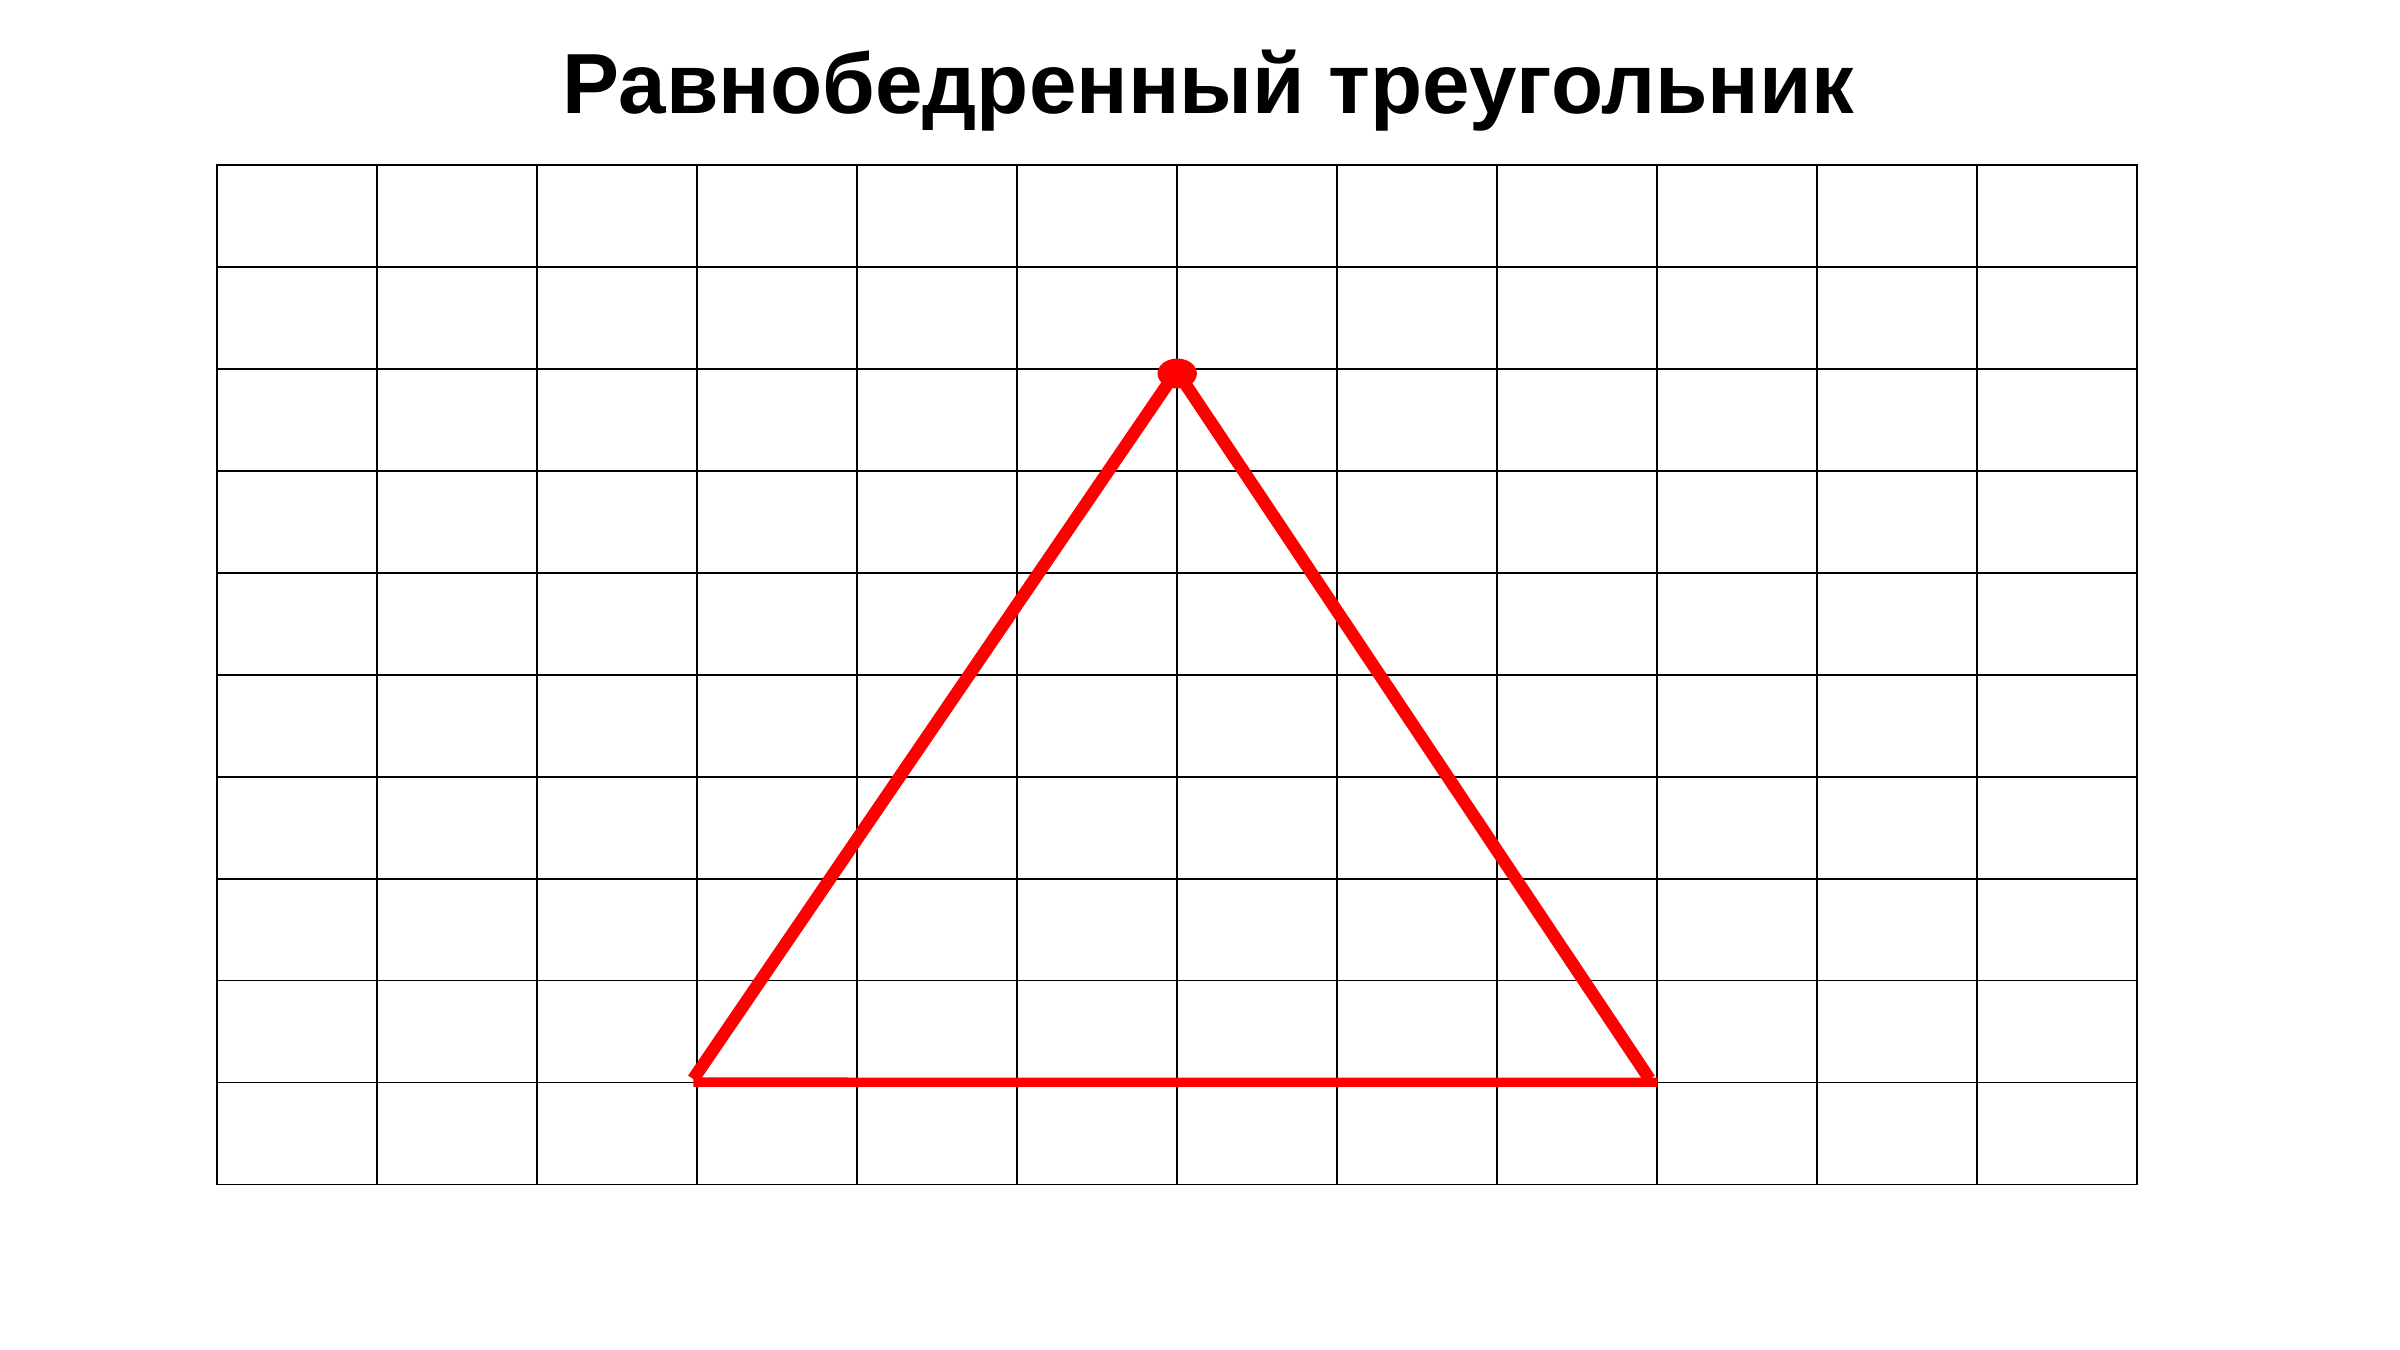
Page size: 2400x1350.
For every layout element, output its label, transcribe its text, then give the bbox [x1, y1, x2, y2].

text_box [1158, 359, 1197, 386]
table_cell [698, 676, 856, 776]
table_cell [1818, 472, 1976, 572]
table_cell [538, 981, 696, 1082]
text_box Равнобедренный треугольник [349, 17, 2070, 141]
table_cell [1338, 268, 1496, 368]
table_cell [698, 880, 828, 980]
table_cell [1518, 880, 1656, 980]
table_cell [1498, 676, 1656, 776]
table_cell [1658, 981, 1816, 1082]
table_cell [1978, 472, 2136, 572]
table_cell [1818, 370, 1976, 470]
table_cell [698, 1083, 856, 1184]
table_cell [1018, 268, 1176, 368]
table_cell [378, 268, 536, 368]
table_cell [1978, 1083, 2136, 1184]
table_cell [858, 472, 1016, 572]
table_cell [538, 268, 696, 368]
table_cell [698, 778, 856, 878]
table_cell [1498, 778, 1656, 878]
table_cell [378, 880, 536, 980]
table_cell [1245, 472, 1336, 572]
table_cell [1498, 268, 1656, 368]
table_cell [378, 370, 536, 470]
table_cell [1498, 370, 1656, 470]
table_cell [1658, 574, 1816, 674]
table_cell [378, 676, 536, 776]
table_cell [698, 472, 856, 572]
table_header [1658, 166, 1816, 266]
table_header [1498, 166, 1656, 266]
table_cell [1382, 676, 1496, 776]
table_cell [1018, 370, 1166, 470]
table_cell [858, 1083, 1016, 1184]
table_cell [218, 574, 376, 674]
table_header [858, 166, 1016, 266]
table_cell [1978, 574, 2136, 674]
table_header [1178, 166, 1336, 266]
table_cell [1178, 268, 1336, 368]
table_header [1818, 166, 1976, 266]
table_cell [1658, 370, 1816, 470]
table_cell [858, 574, 1016, 674]
table_cell [1978, 370, 2136, 470]
table_cell [1178, 1083, 1336, 1184]
table_cell [538, 1083, 696, 1184]
table_header [698, 166, 856, 266]
table_cell [218, 268, 376, 368]
table_cell [1658, 472, 1816, 572]
table_cell [698, 268, 856, 368]
table_cell [218, 370, 376, 470]
table_cell [1818, 981, 1976, 1082]
table_cell [538, 778, 696, 878]
table_cell [698, 981, 759, 1070]
table_cell [218, 981, 376, 1082]
table_header [538, 166, 696, 266]
table_cell [698, 574, 856, 674]
table_cell [538, 370, 696, 470]
table_cell [1818, 778, 1976, 878]
table_cell [218, 778, 376, 878]
table_cell [1978, 880, 2136, 980]
table_cell [378, 1083, 536, 1184]
table_cell [1978, 778, 2136, 878]
table_cell [218, 676, 376, 776]
table_cell [1658, 1083, 1816, 1184]
table_cell [858, 268, 1016, 368]
table_cell [1658, 676, 1816, 776]
table_header [1018, 166, 1176, 266]
table_cell [1978, 268, 2136, 368]
table_cell [218, 1083, 376, 1184]
table_header [1338, 166, 1496, 266]
table_cell [1338, 1083, 1496, 1184]
table_cell [538, 676, 696, 776]
table_cell [378, 574, 536, 674]
table_cell [1498, 1083, 1656, 1184]
table_cell [1658, 880, 1816, 980]
table_cell [1313, 574, 1336, 608]
table_cell [538, 472, 696, 572]
table_cell [1188, 370, 1336, 470]
table_header [378, 166, 536, 266]
table_cell [1018, 574, 1037, 601]
table_cell [1498, 574, 1656, 674]
table_cell [698, 370, 856, 470]
table_cell [1818, 1083, 1976, 1184]
table_cell [1658, 778, 1816, 878]
table_cell [1818, 676, 1976, 776]
table_cell [1450, 778, 1496, 847]
table_header [218, 166, 376, 266]
table_cell [378, 472, 536, 572]
table_cell [1338, 370, 1496, 470]
table_cell [1818, 268, 1976, 368]
table_cell [1818, 574, 1976, 674]
table_cell [378, 981, 536, 1082]
table_cell [538, 880, 696, 980]
table_cell [538, 574, 696, 674]
table_cell [1978, 981, 2136, 1082]
table_cell [858, 370, 1016, 470]
table_cell [1338, 574, 1496, 674]
table_cell [1498, 472, 1656, 572]
table_cell [1018, 472, 1106, 572]
table_cell [1978, 676, 2136, 776]
table_cell [218, 472, 376, 572]
table_cell [378, 778, 536, 878]
table_cell [1338, 472, 1496, 572]
table_cell [1658, 268, 1816, 368]
table_cell [858, 676, 967, 776]
table_cell [218, 880, 376, 980]
table_header [1978, 166, 2136, 266]
table_cell [1498, 981, 1656, 1082]
table_cell [1818, 880, 1976, 980]
text_box [693, 370, 1650, 1080]
table_cell [858, 778, 898, 836]
table_cell [1018, 1083, 1176, 1184]
